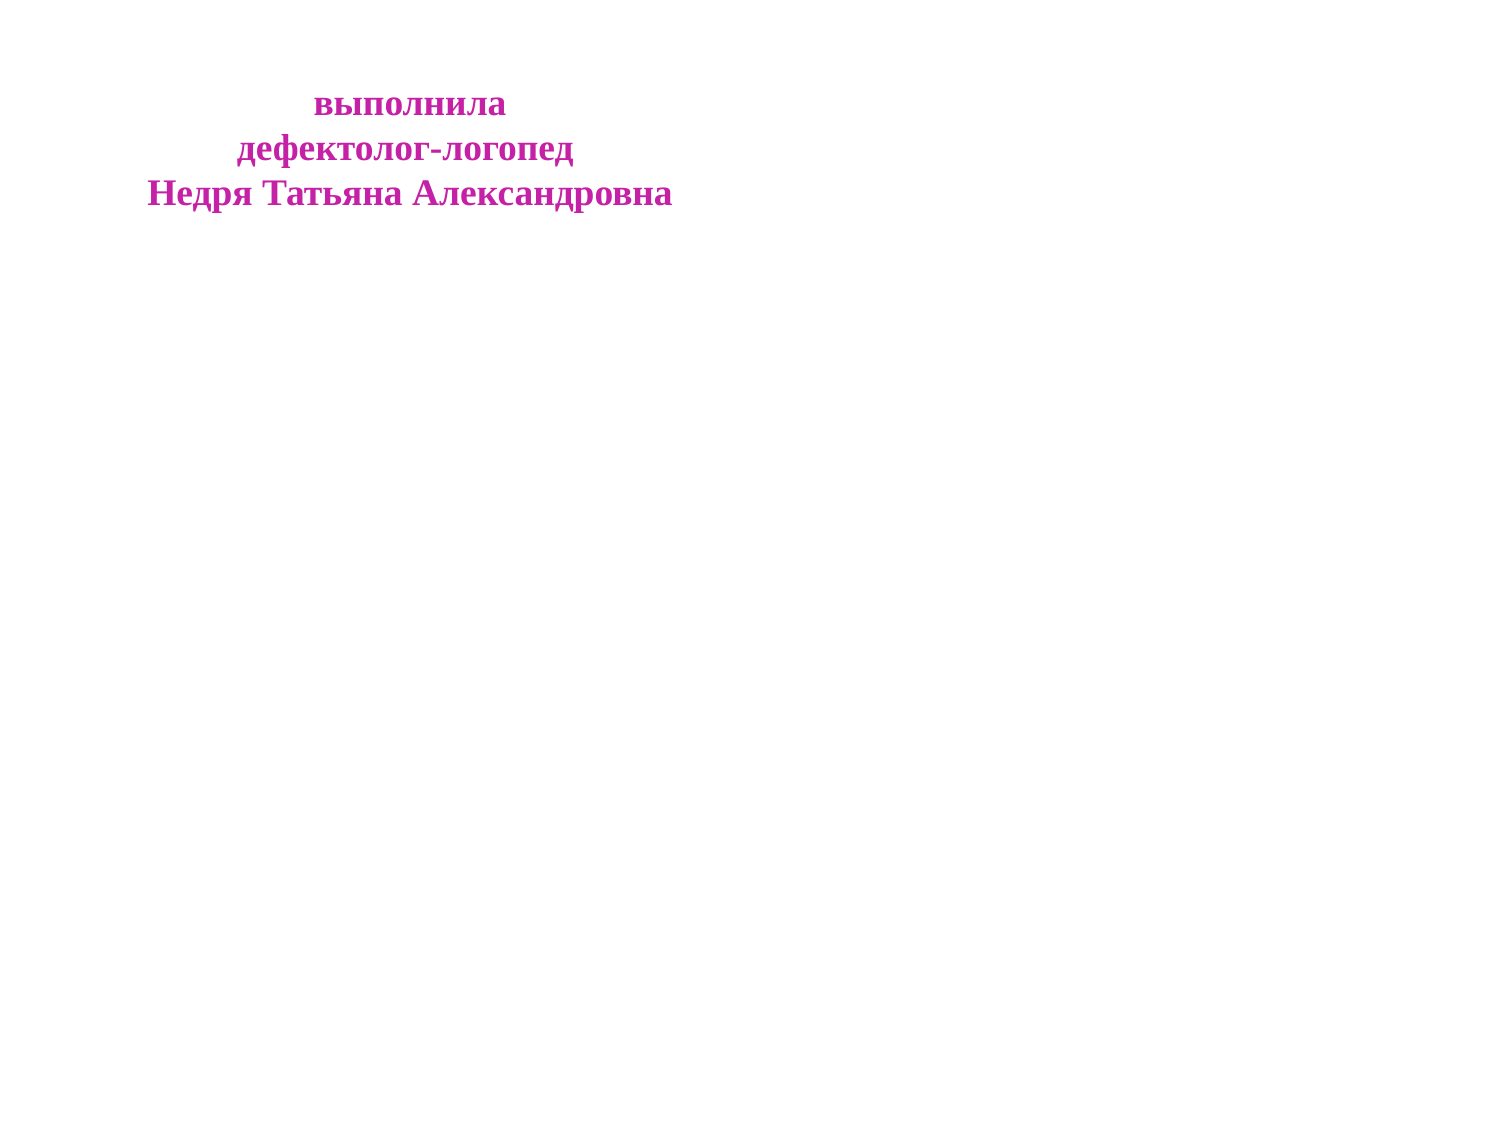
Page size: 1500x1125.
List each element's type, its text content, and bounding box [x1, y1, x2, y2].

text_box выполнила дефектолог-логопед Недря Татьяна Александровна [35, 70, 786, 220]
